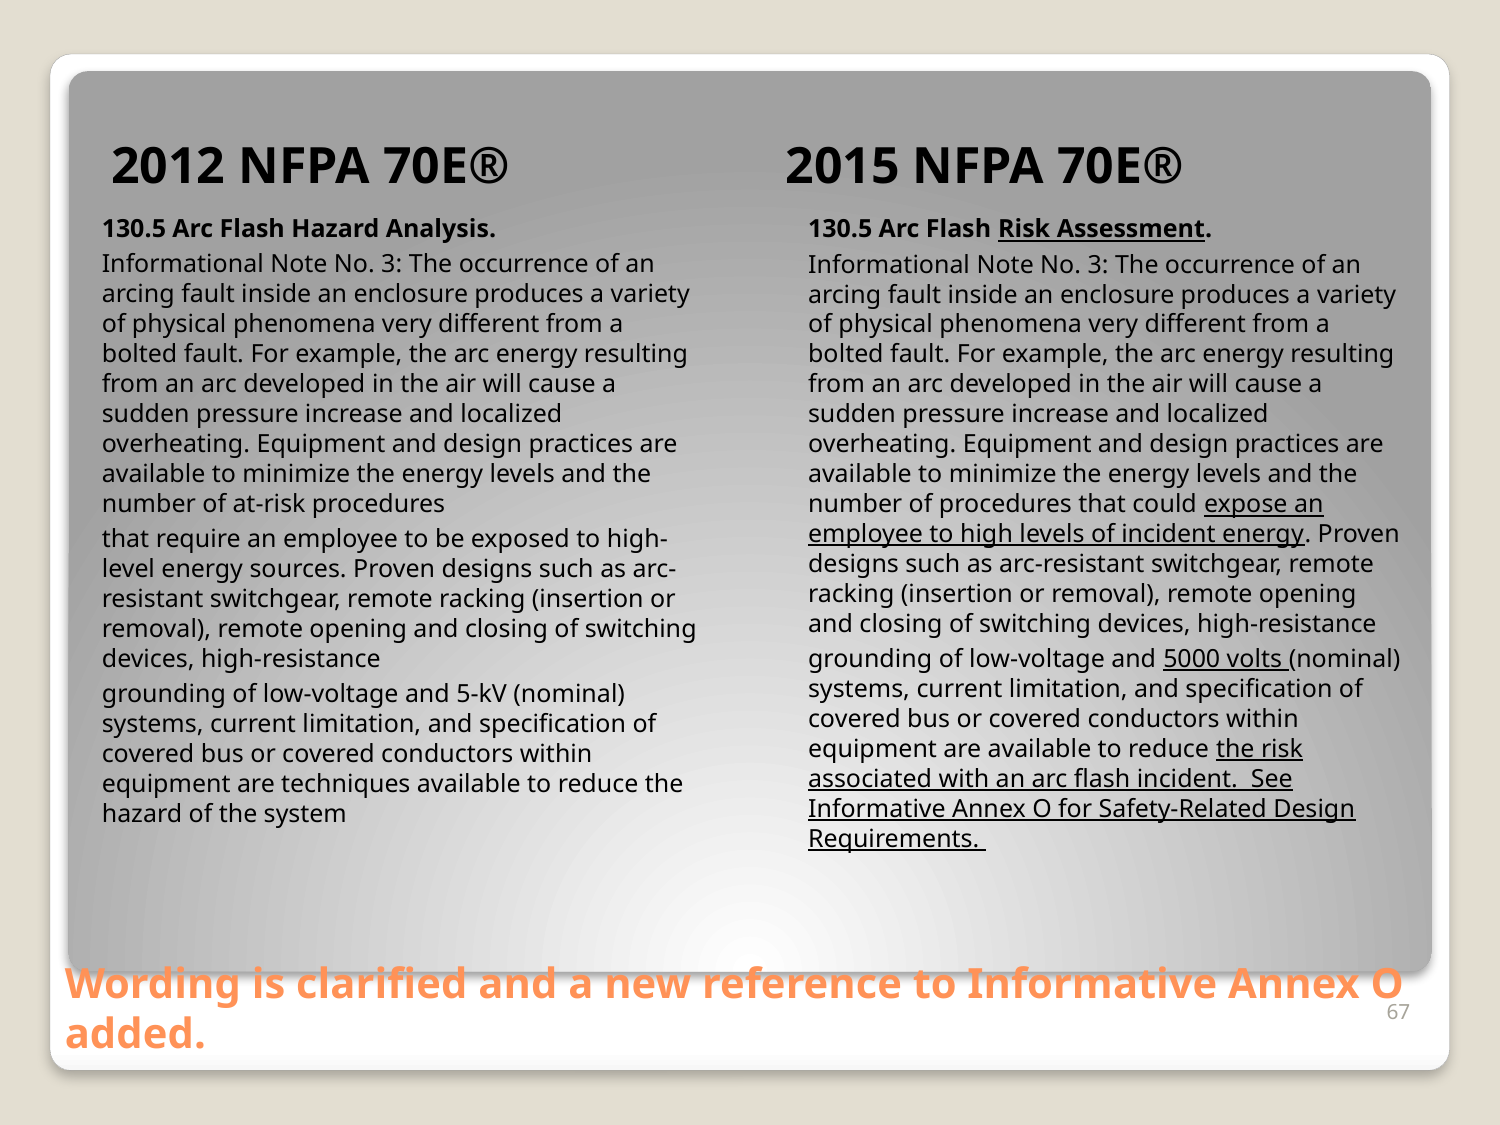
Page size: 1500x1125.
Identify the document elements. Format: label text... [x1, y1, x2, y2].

list 2012 NFPA 70E® [87, 95, 733, 225]
list 130.5 Arc Flash Hazard Analysis. Informational Note No. 3: The occurrence of an arcing fault inside an enclosure produces a variety of physical phenomena very different from a bolted fault. For example, the arc energy resulting from an arc developed in the air will cause a sudden pressure increase and localized overheating. Equipment and design practices are available to minimize the energy levels and the number of at-risk procedures that require an employee to be exposed to high-level energy sources. Proven designs such as arc-resistant switchgear, remote racking (insertion or removal), remote opening and closing of switching devices, high-resistance grounding of low-voltage and 5-kV (nominal) systems, current limitation, and specification of covered bus or covered conductors within equipment are techniques available to reduce the hazard of the system [71, 162, 717, 977]
title Wording is clarified and a new reference to Informative Annex O added. [50, 949, 1425, 1063]
list 130.5 Arc Flash Risk Assessment. Informational Note No. 3: The occurrence of an arcing fault inside an enclosure produces a variety of physical phenomena very different from a bolted fault. For example, the arc energy resulting from an arc developed in the air will cause a sudden pressure increase and localized overheating. Equipment and design practices are available to minimize the energy levels and the number of procedures that could expose an employee to high levels of incident energy. Proven designs such as arc-resistant switchgear, remote racking (insertion or removal), remote opening and closing of switching devices, high-resistance grounding of low-voltage and 5000 volts (nominal) systems, current limitation, and specification of covered bus or covered conductors within equipment are available to reduce the risk associated with an arc flash incident. See Informative Annex O for Safety-Related Design Requirements. [778, 198, 1423, 962]
slide_number 67 [1237, 987, 1425, 1035]
list 2015 NFPA 70E® [763, 95, 1409, 225]
